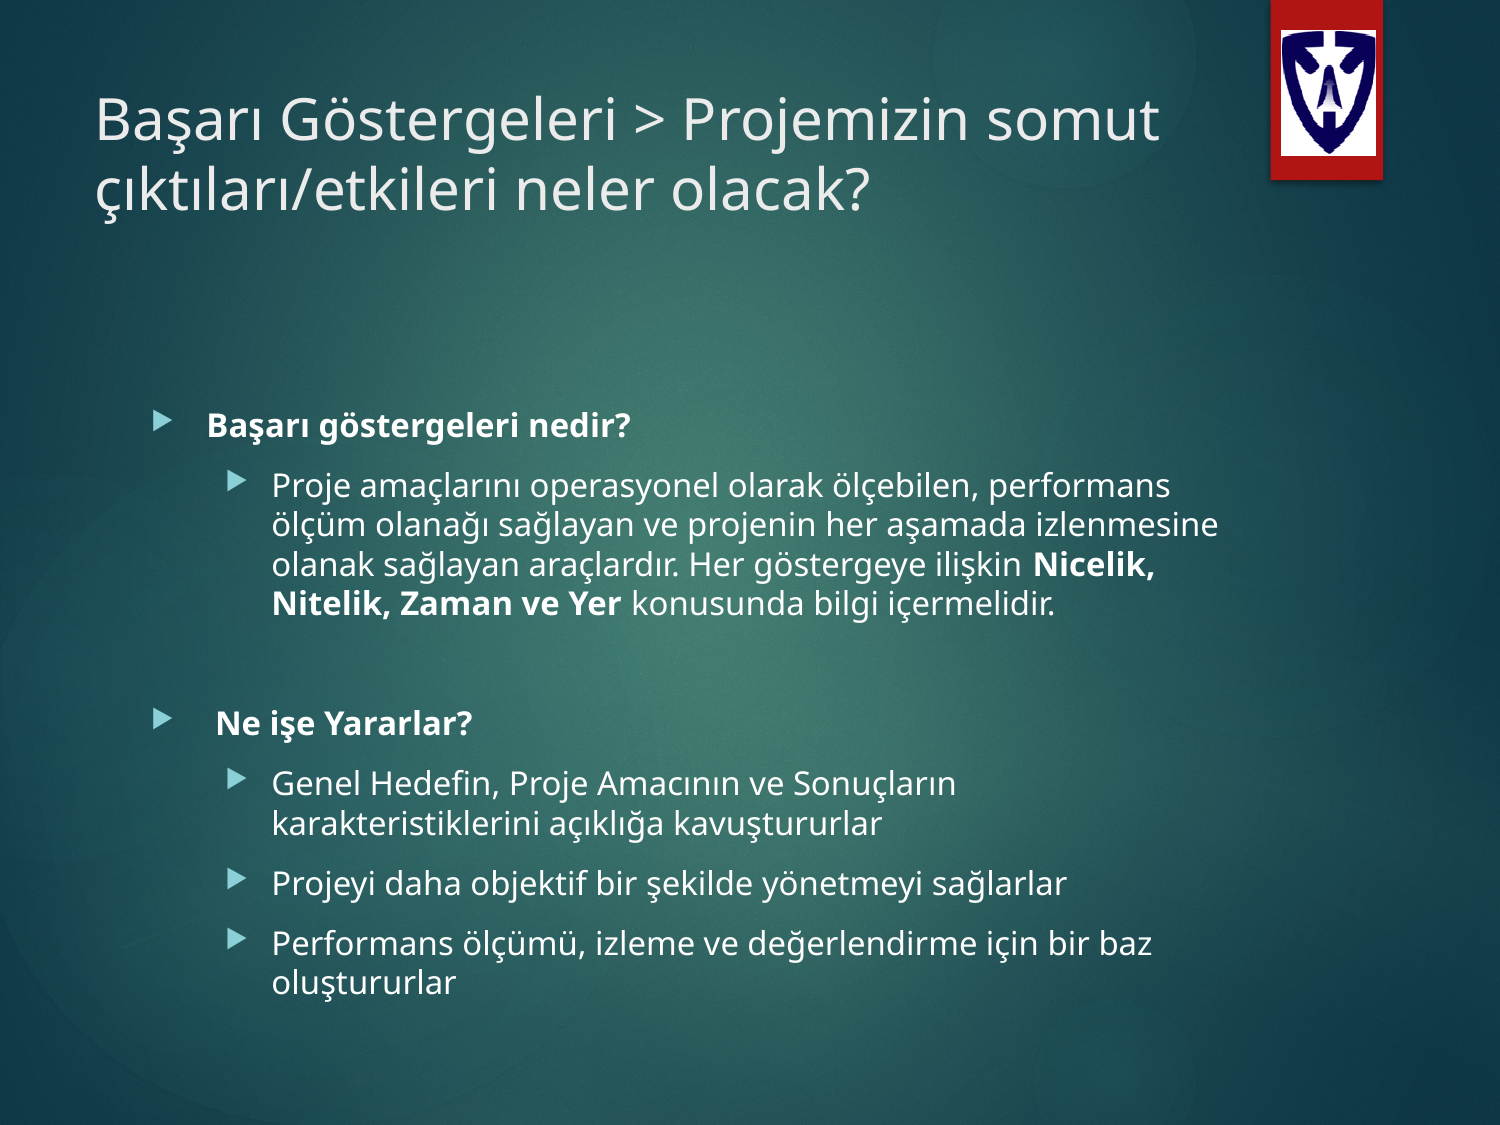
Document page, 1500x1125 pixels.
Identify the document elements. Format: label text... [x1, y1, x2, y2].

picture [1281, 30, 1377, 157]
list Başarı göstergeleri nedir? Proje amaçlarını operasyonel olarak ölçebilen, performans ölçüm olanağı sağlayan ve projenin her aşamada izlenmesine olanak sağlayan araçlardır. Her göstergeye ilişkin Nicelik, Nitelik, Zaman ve Yer konusunda bilgi içermelidir. Ne işe Yararlar? Genel Hedefin, Proje Amacının ve Sonuçların karakteristiklerini açıklığa kavuştururlar Projeyi daha objektif bir şekilde yönetmeyi sağlarlar Performans ölçümü, izleme ve değerlendirme için bir baz oluştururlar [135, 336, 1237, 1025]
title Başarı Göstergeleri > Projemizin somut çıktıları/etkileri neler olacak? [79, 74, 1237, 304]
